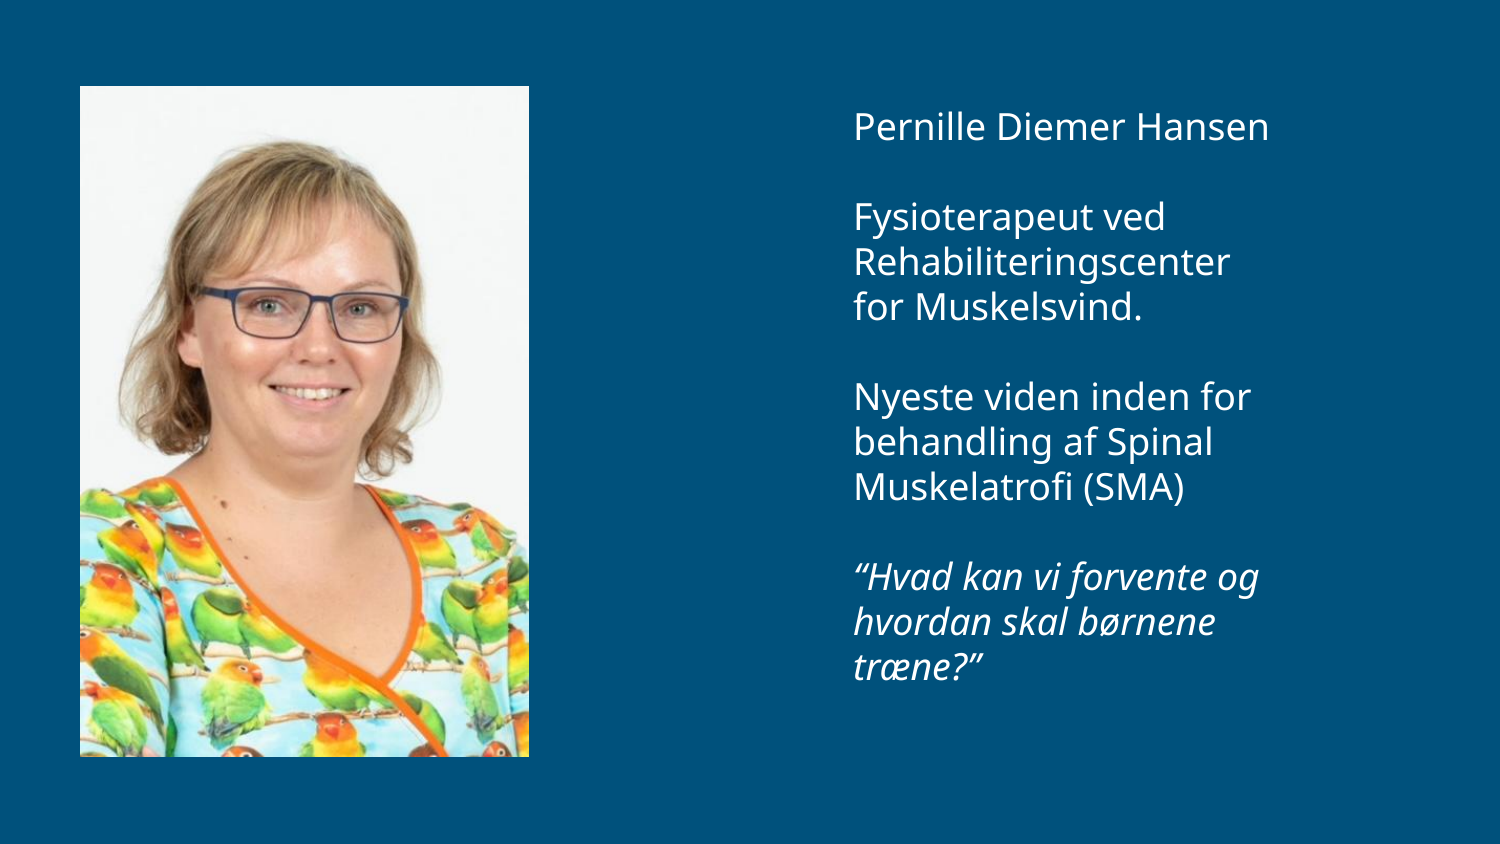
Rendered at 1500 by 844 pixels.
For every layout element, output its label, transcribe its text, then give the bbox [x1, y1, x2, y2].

picture [81, 87, 528, 756]
text_box Pernille Diemer Hansen Fysioterapeut ved Rehabiliteringscenter for Muskelsvind. Nyeste viden inden for behandling af Spinal Muskelatrofi (SMA) “Hvad kan vi forvente og hvordan skal børnene træne?” [838, 88, 1286, 759]
